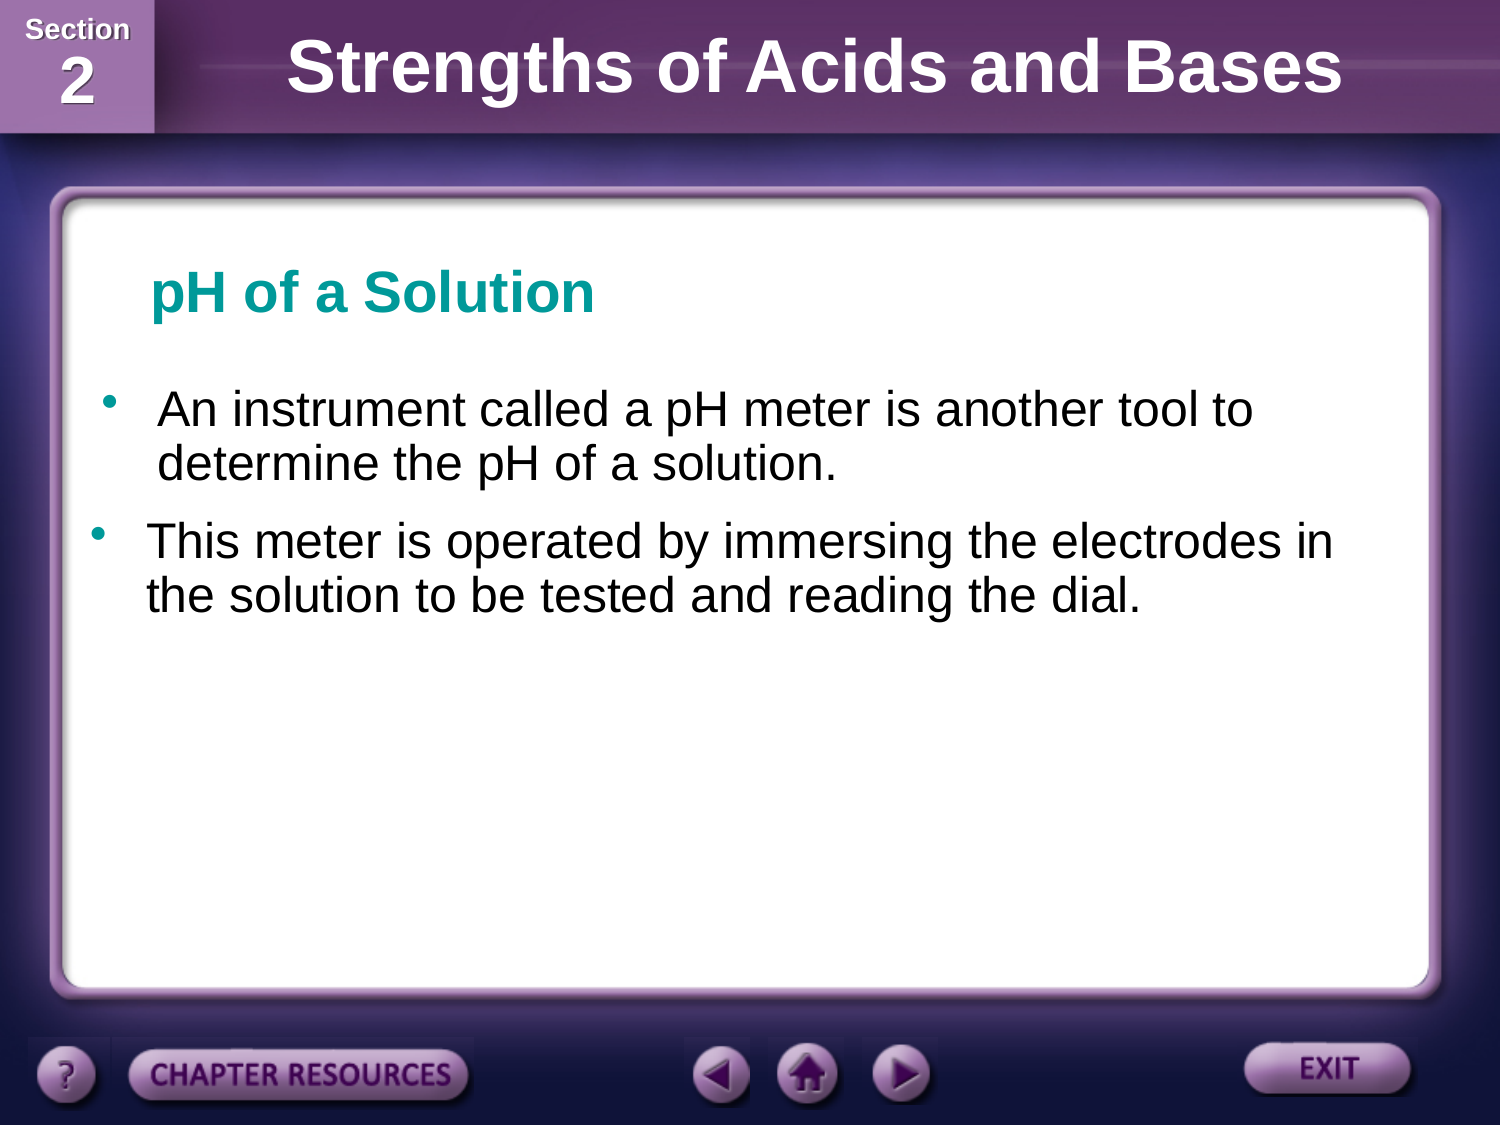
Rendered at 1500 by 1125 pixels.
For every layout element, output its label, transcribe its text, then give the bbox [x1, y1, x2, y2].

picture [0, 0, 1500, 1125]
text_box pH of a Solution [135, 254, 612, 333]
text_box An instrument called a pH meter is another tool to determine the pH of a solution. [86, 376, 1400, 499]
text_box This meter is operated by immersing the electrodes in the solution to be tested and reading the dial. [74, 508, 1363, 631]
